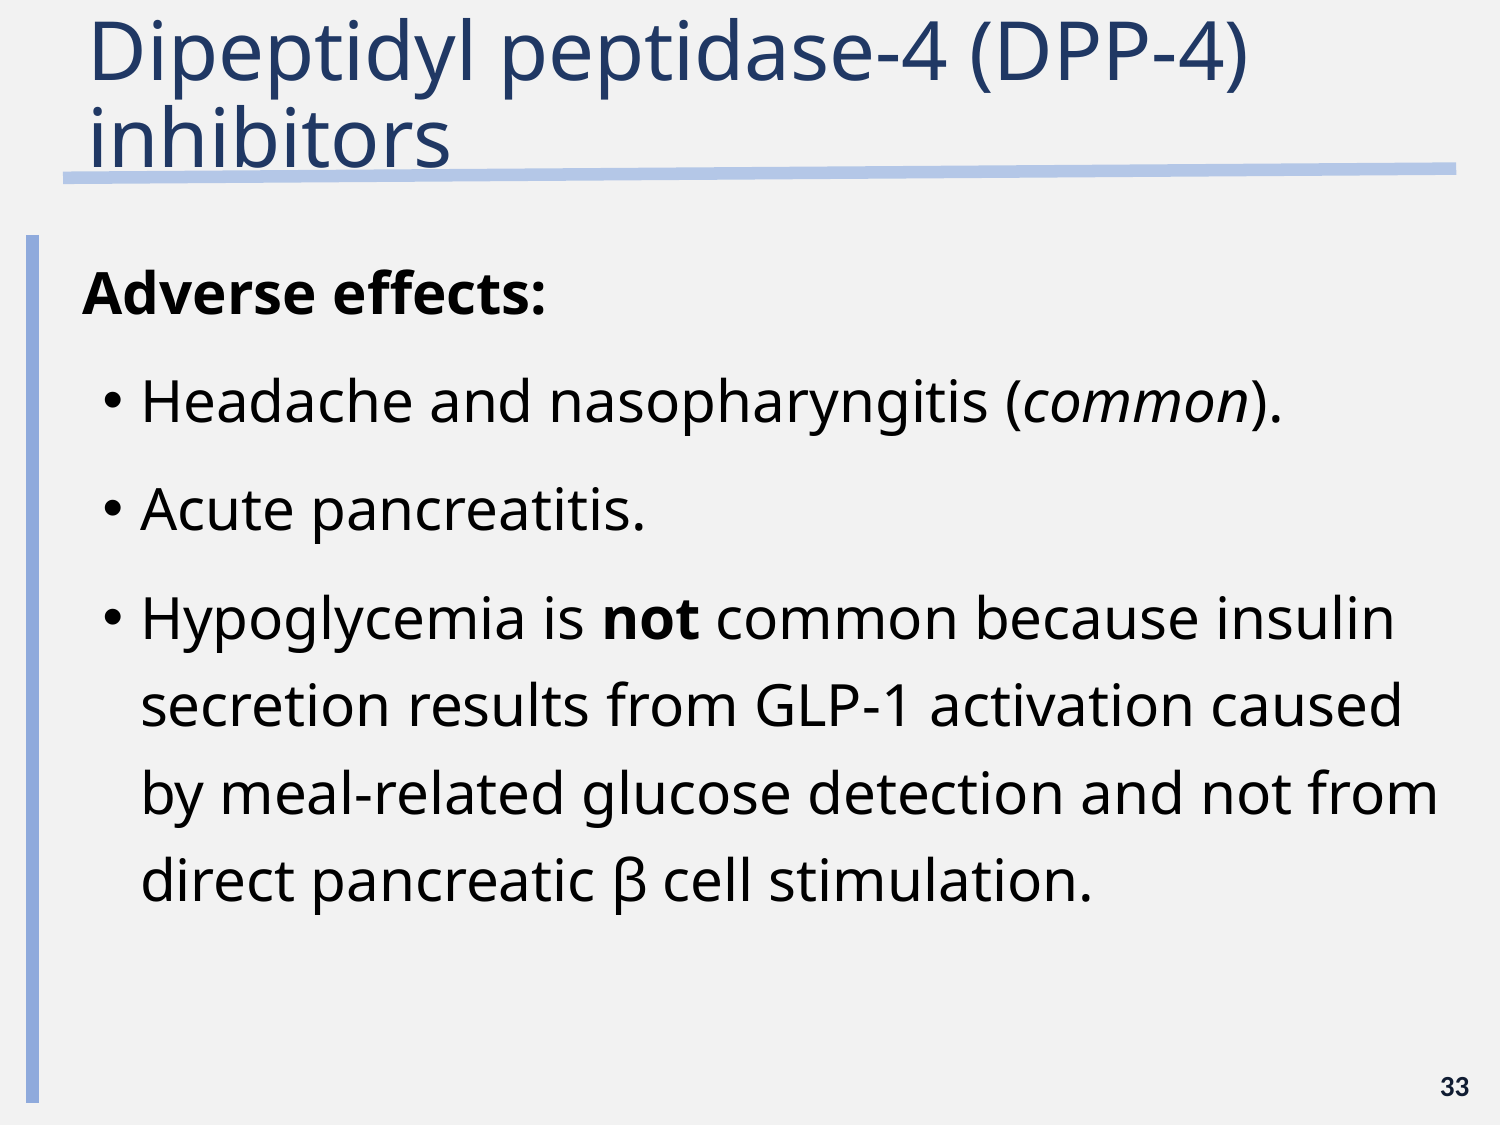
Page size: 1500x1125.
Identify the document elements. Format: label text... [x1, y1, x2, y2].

title Dipeptidyl peptidase-4 (DPP-4) inhibitors [72, 1, 1489, 194]
list Adverse effects: Headache and nasopharyngitis (common). Acute pancreatitis. Hypoglycemia is not common because insulin secretion results from GLP-1 activation caused by meal-related glucose detection and not from direct pancreatic β cell stimulation. [67, 230, 1459, 1116]
slide_number 33 [1146, 1055, 1485, 1116]
